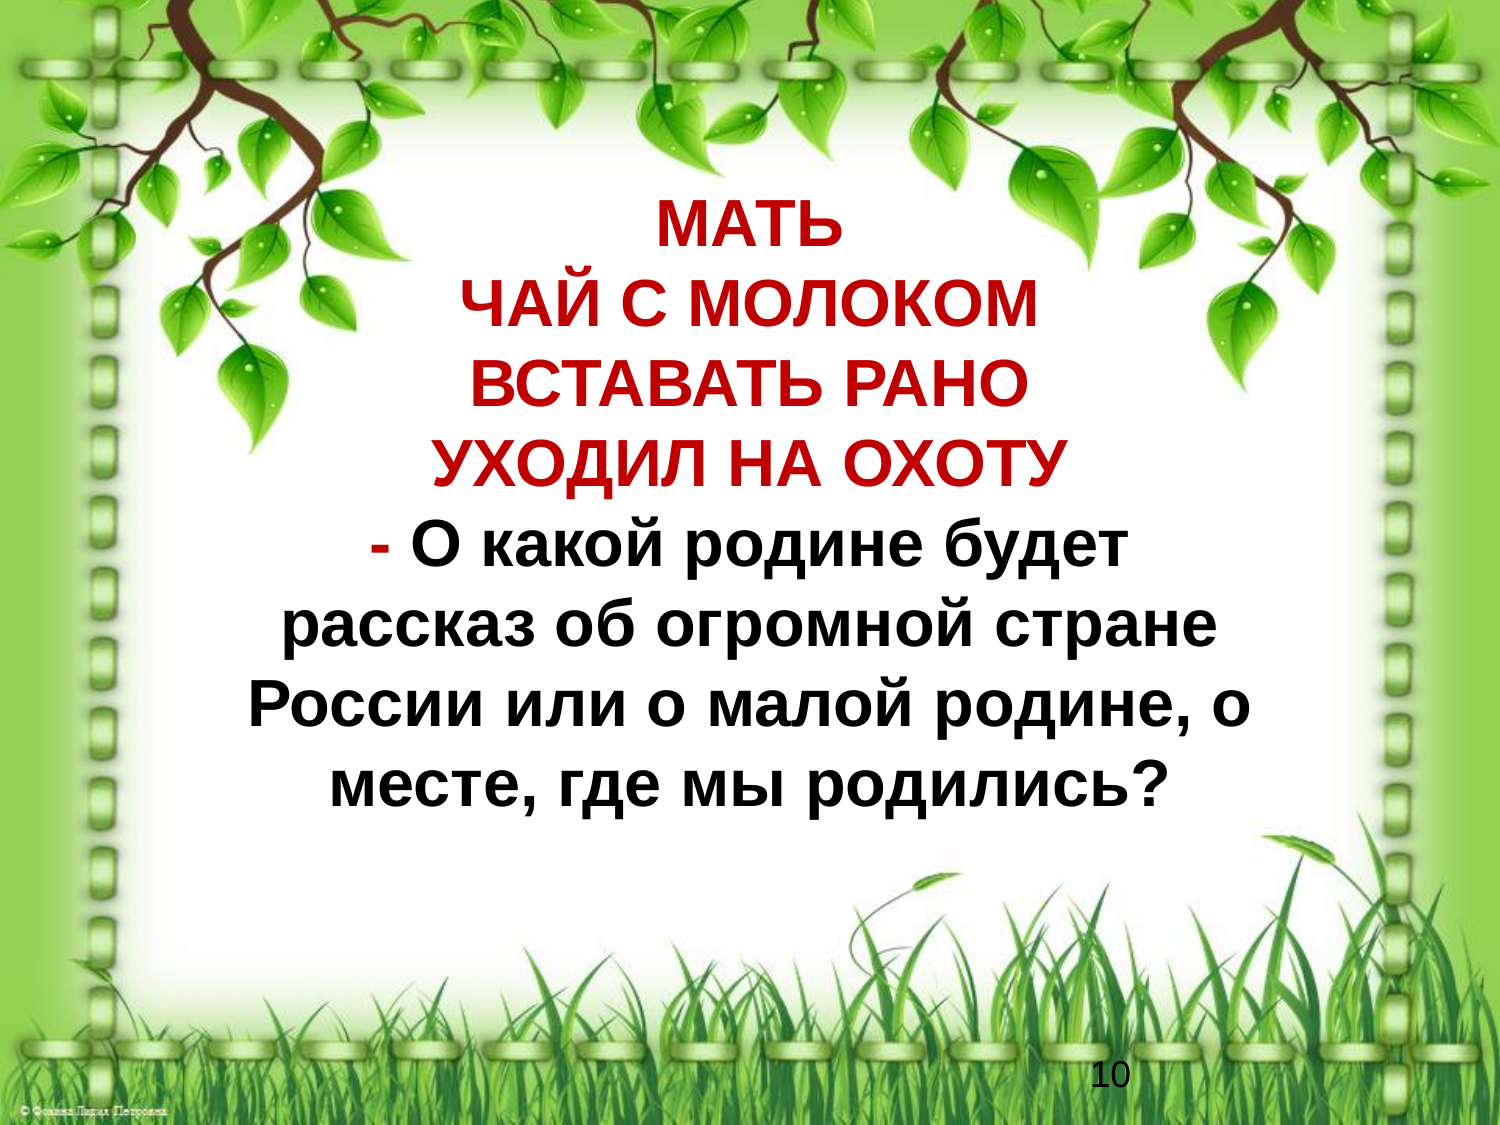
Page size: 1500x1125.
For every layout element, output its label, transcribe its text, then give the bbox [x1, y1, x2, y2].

slide_number 10 [1074, 1042, 1425, 1103]
picture [0, 0, 1500, 1125]
subtitle МАТЬ ЧАЙ С МОЛОКОМ ВСТАВАТЬ РАНО УХОДИЛ НА ОХОТУ - О какой родине будет рассказ об огромной стране России или о малой родине, о месте, где мы родились? [225, 172, 1275, 925]
